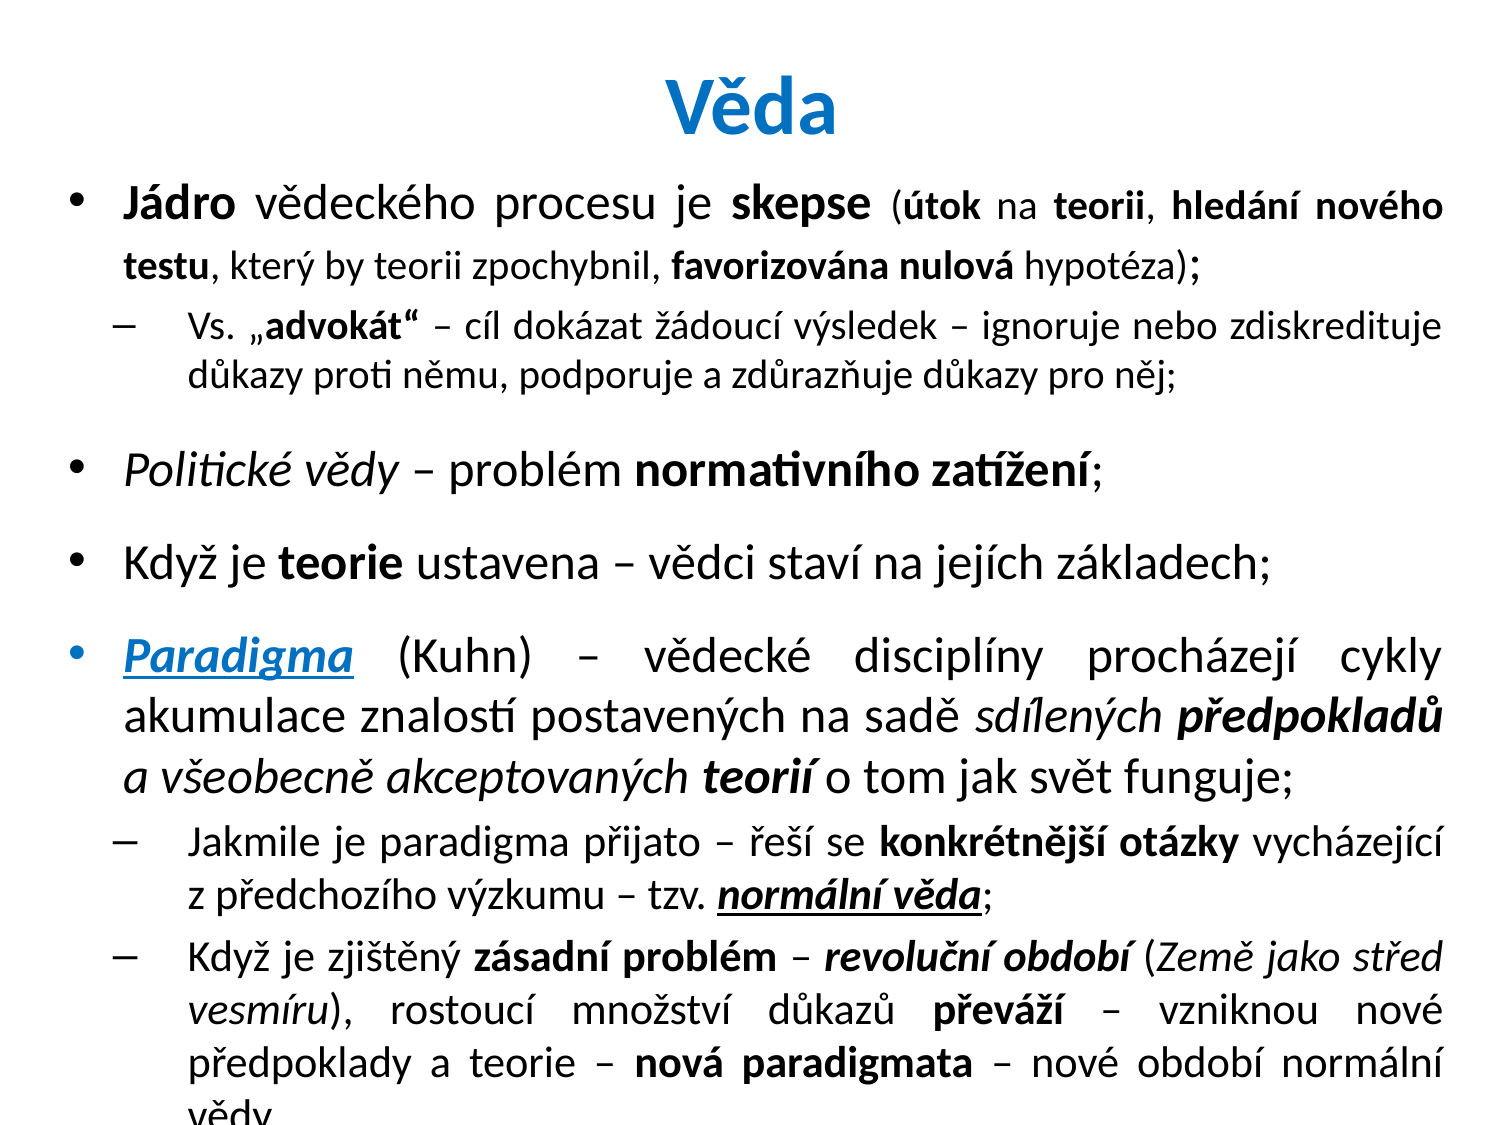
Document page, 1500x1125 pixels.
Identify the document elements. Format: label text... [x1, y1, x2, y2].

list Jádro vědeckého procesu je skepse (útok na teorii, hledání nového testu, který by teorii zpochybnil, favorizována nulová hypotéza); Vs. „advokát“ – cíl dokázat žádoucí výsledek – ignoruje nebo zdiskredituje důkazy proti němu, podporuje a zdůrazňuje důkazy pro něj; Politické vědy – problém normativního zatížení; Když je teorie ustavena – vědci staví na jejích základech; Paradigma (Kuhn) – vědecké disciplíny procházejí cykly akumulace znalostí postavených na sadě sdílených předpokladů a všeobecně akceptovaných teorií o tom jak svět funguje; Jakmile je paradigma přijato – řeší se konkrétnější otázky vycházející z předchozího výzkumu – tzv. normální věda; Když je zjištěný zásadní problém – revoluční období (Země jako střed vesmíru), rostoucí množství důkazů převáží – vzniknou nové předpoklady a teorie – nová paradigmata – nové období normální vědy. [52, 160, 1460, 1125]
title Věda [76, 6, 1428, 160]
